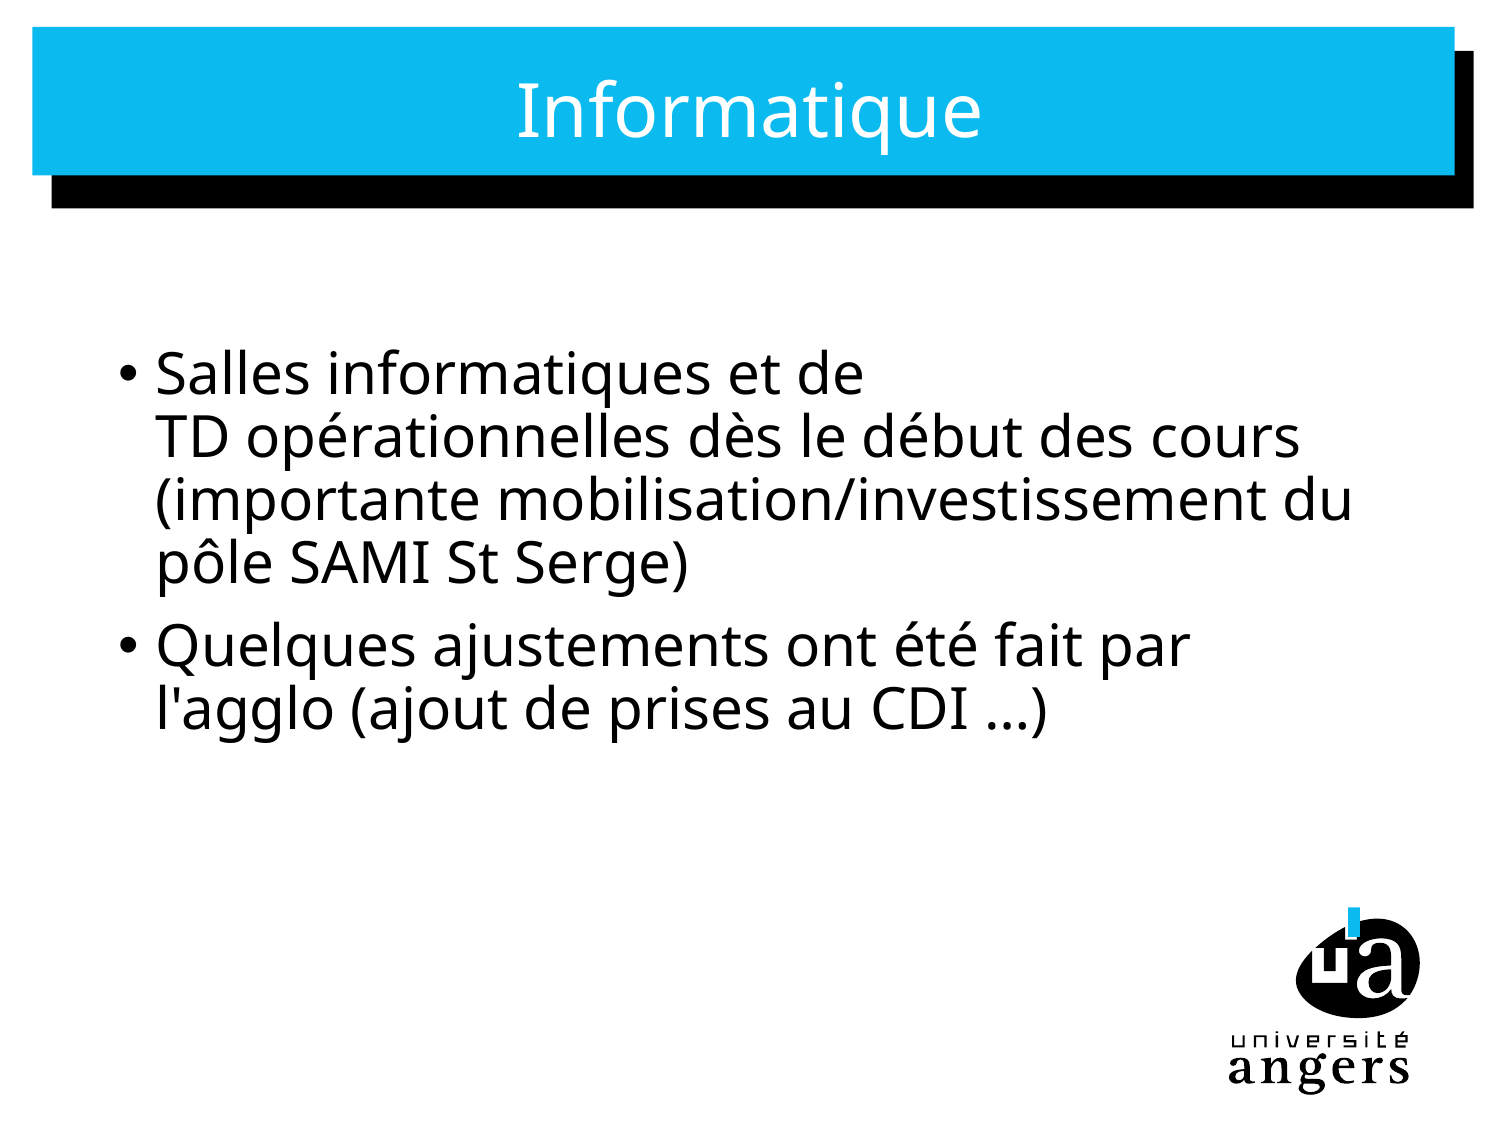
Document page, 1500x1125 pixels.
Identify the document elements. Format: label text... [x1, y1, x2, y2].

list Salles informatiques et de TD opérationnelles dès le début des cours (importante mobilisation/investissement du pôle SAMI St Serge) Quelques ajustements ont été fait par l'agglo (ajout de prises au CDI …) [103, 246, 1397, 1014]
title Informatique [103, 50, 1397, 176]
